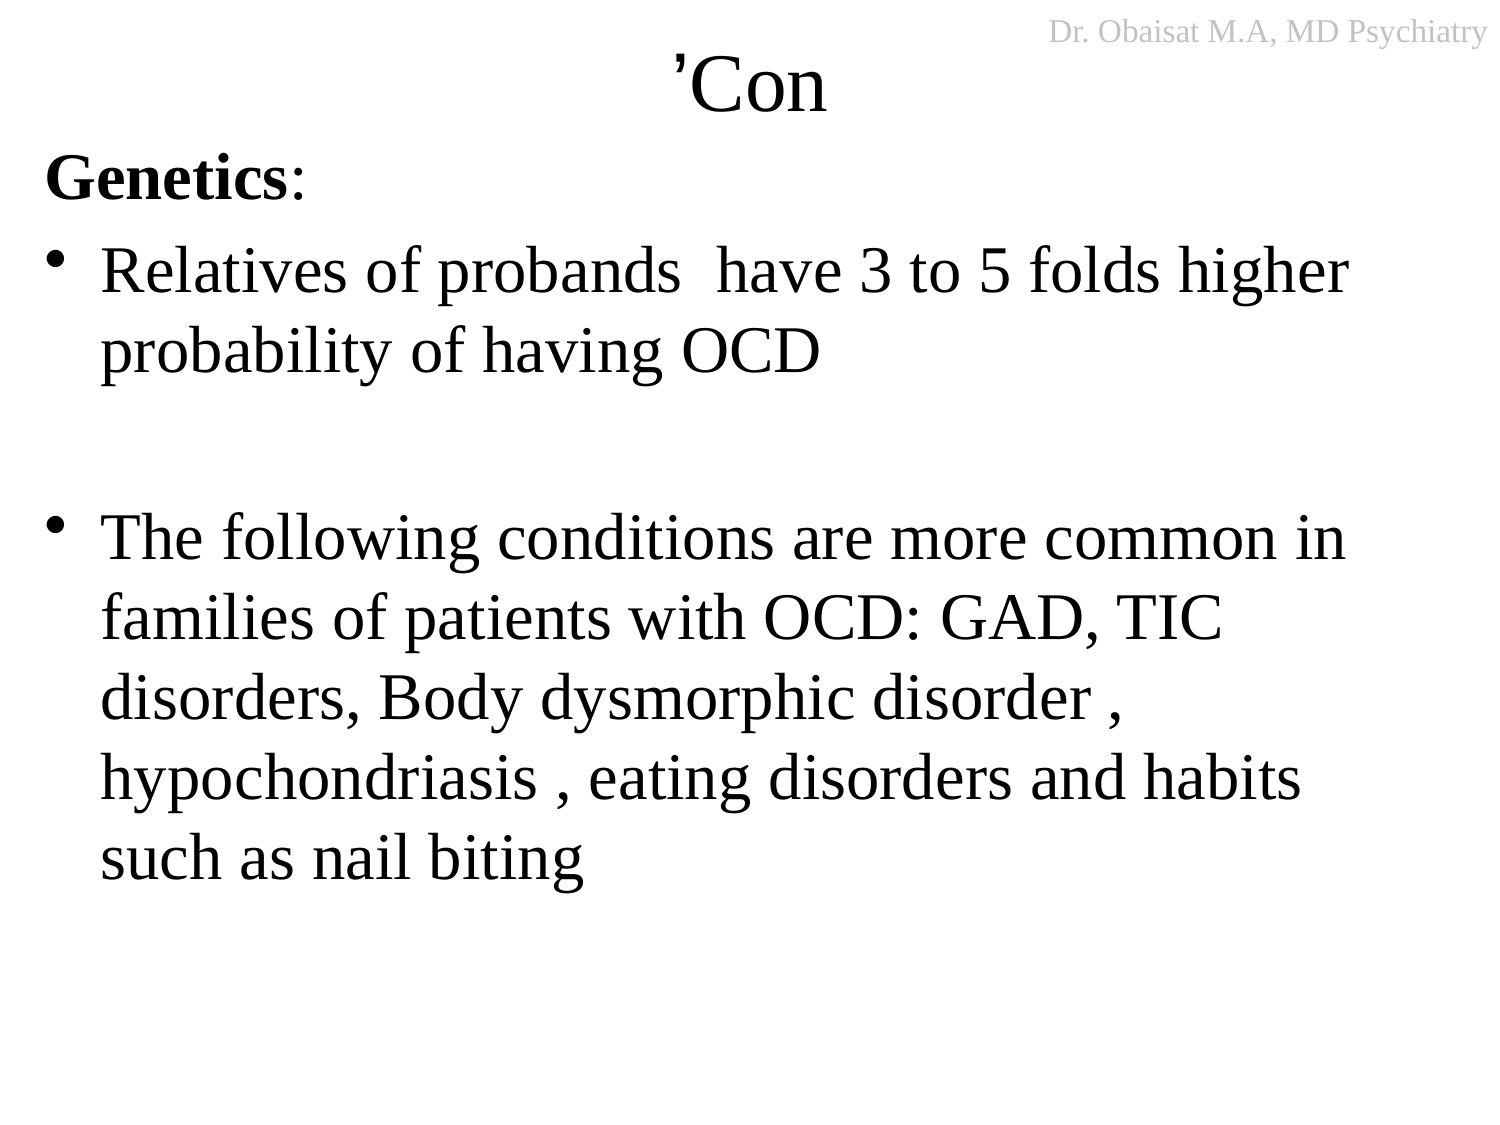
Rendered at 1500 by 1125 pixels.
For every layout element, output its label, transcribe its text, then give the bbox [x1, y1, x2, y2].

title Con’ [112, 31, 1388, 125]
list Genetics: Relatives of probands have 3 to 5 folds higher probability of having OCD The following conditions are more common in families of patients with OCD: GAD, TIC disorders, Body dysmorphic disorder , hypochondriasis , eating disorders and habits such as nail biting [29, 125, 1459, 1090]
